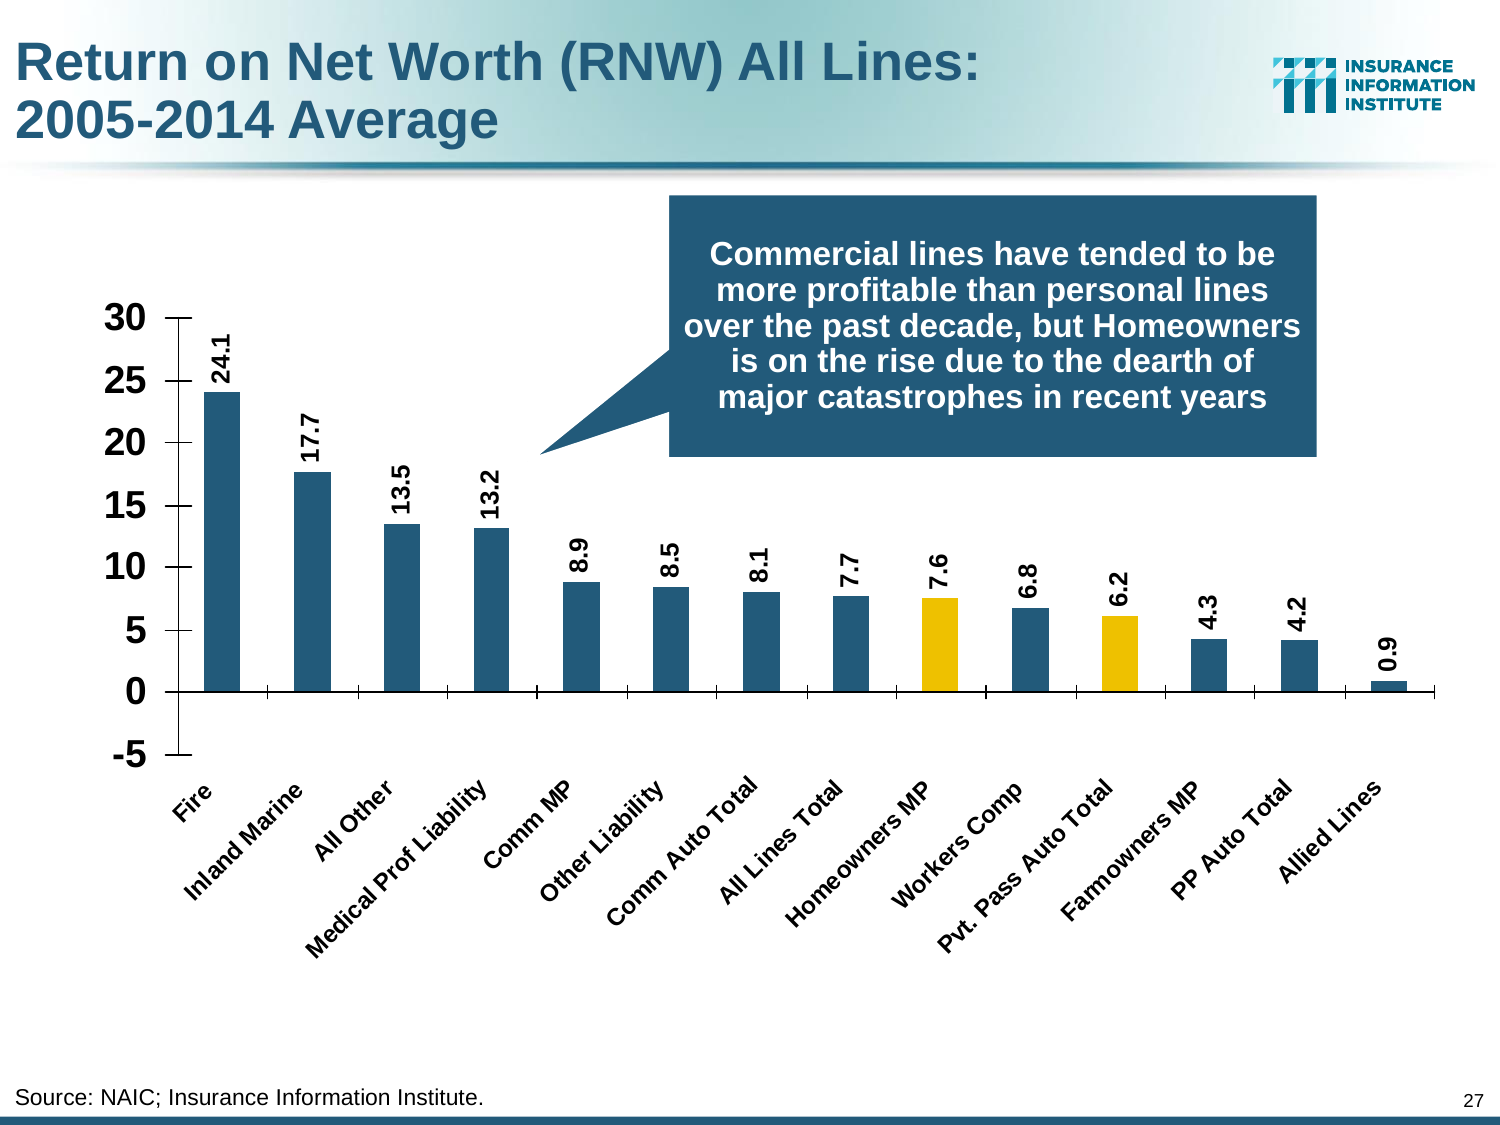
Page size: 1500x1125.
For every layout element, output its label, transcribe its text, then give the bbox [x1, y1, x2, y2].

text_box Commercial lines have tended to be more profitable than personal lines over the past decade, but Homeowners is on the rise due to the dearth of major catastrophes in recent years [666, 193, 1319, 251]
picture [0, 0, 1500, 189]
title Return on Net Worth (RNW) All Lines: 2005-2014 Average [0, 16, 1426, 159]
text_box Source: NAIC; Insurance Information Institute. [0, 1047, 1436, 1118]
slide_number 27 [1436, 1091, 1485, 1112]
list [0, 252, 1500, 1028]
